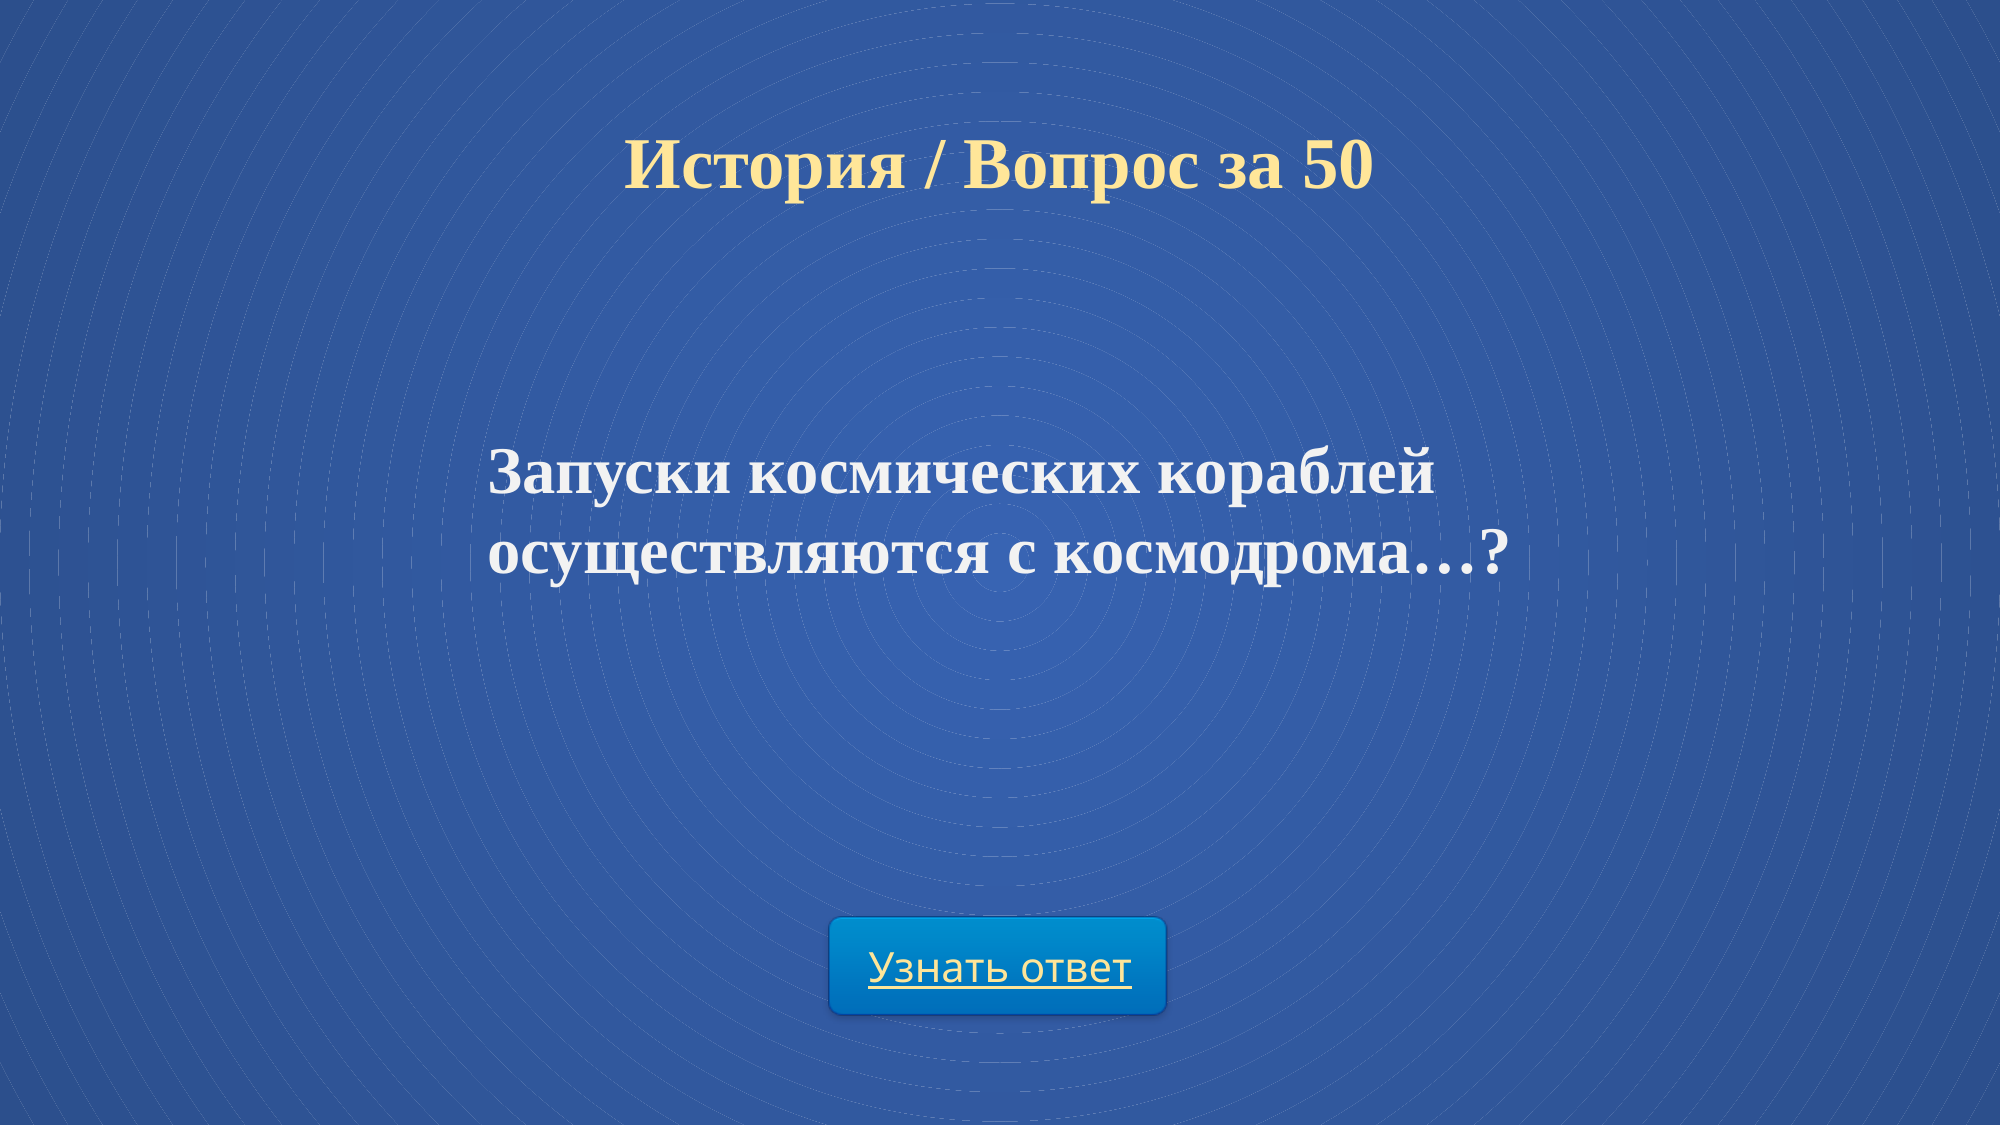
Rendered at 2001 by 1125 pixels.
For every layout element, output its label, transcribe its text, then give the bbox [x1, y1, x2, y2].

text_box История / Вопрос за 50 [0, 107, 2000, 210]
picture [793, 902, 1180, 1035]
text_box Запуски космических кораблей осуществляются с космодрома…? [472, 419, 1528, 595]
